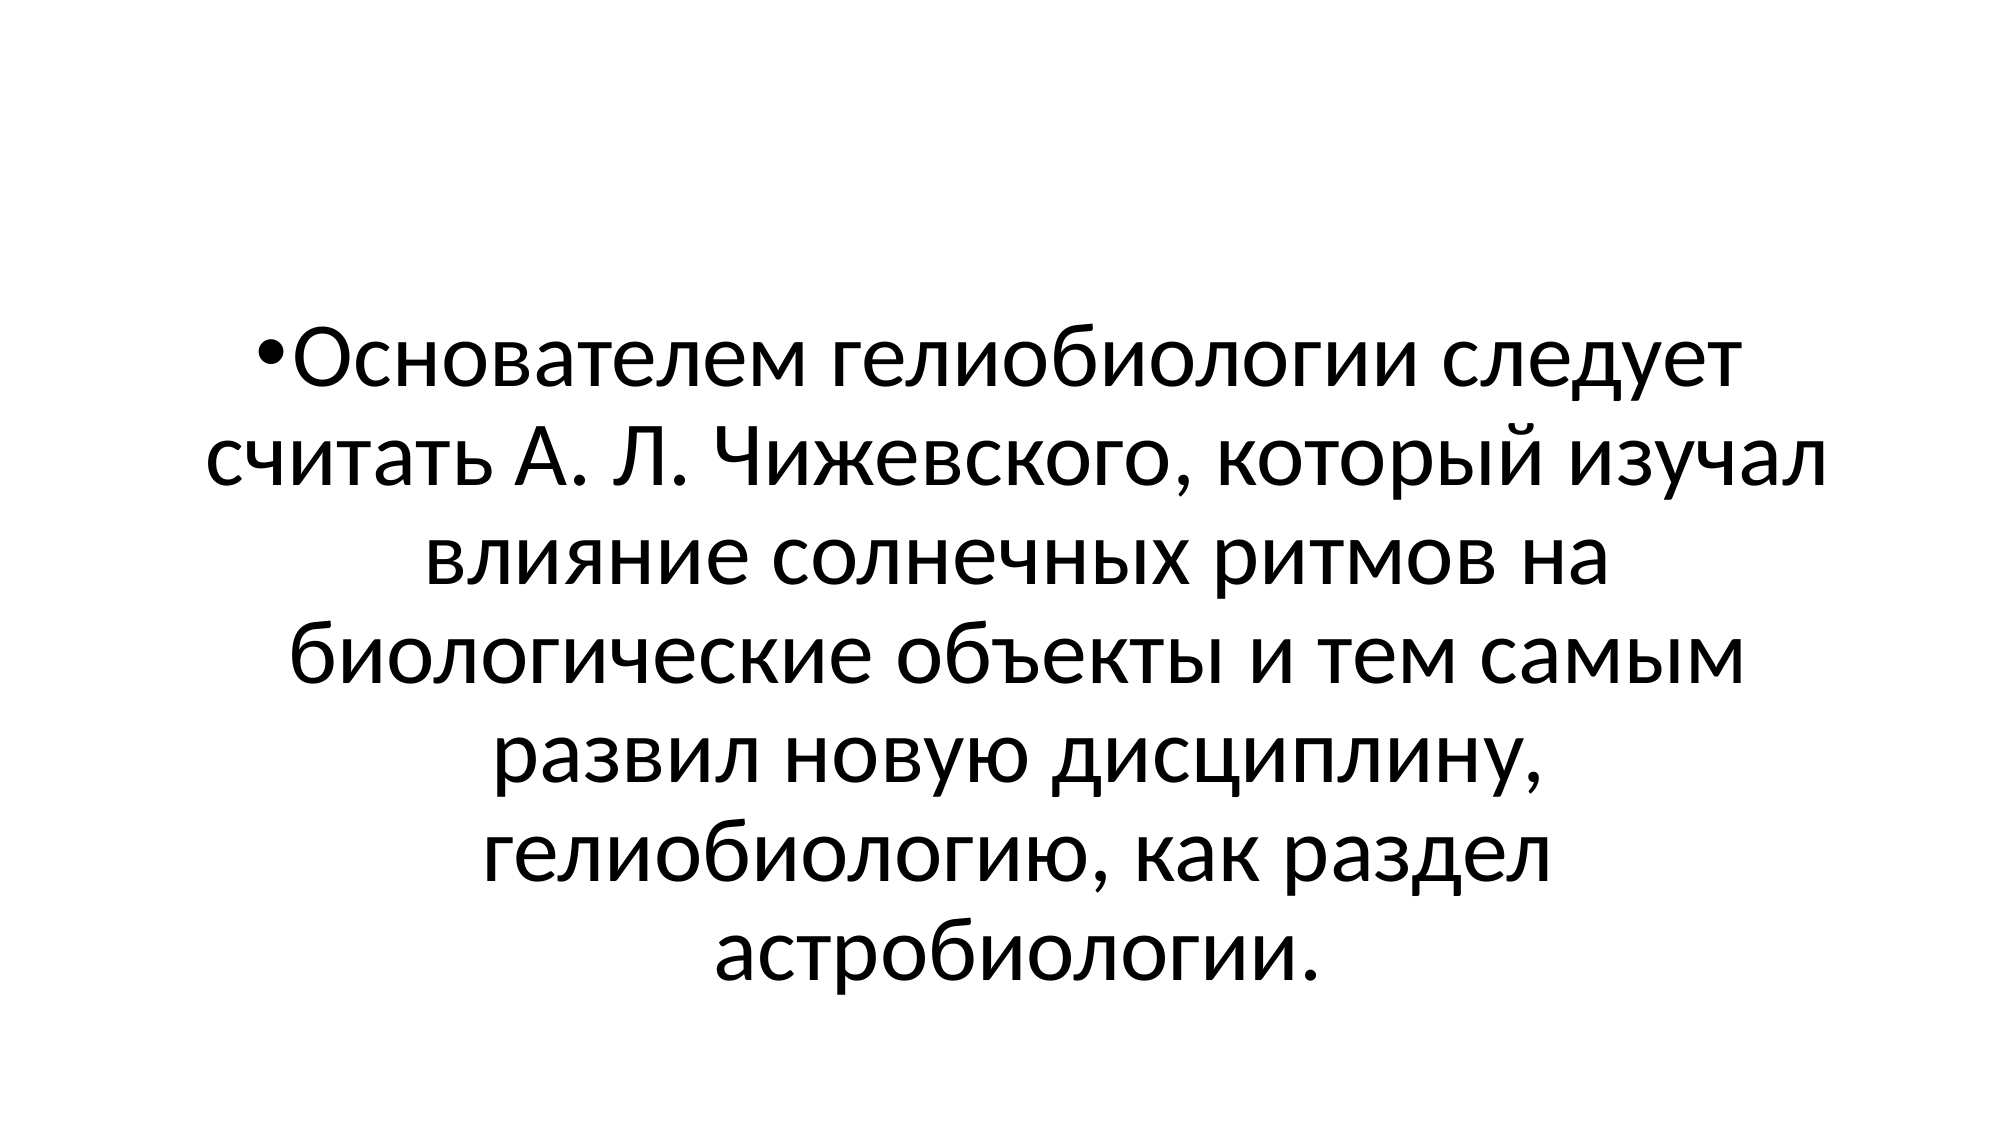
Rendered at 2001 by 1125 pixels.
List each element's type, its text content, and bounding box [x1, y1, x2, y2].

list Основателем гелиобиологии следует считать А. Л. Чижевского, который изучал влияние солнечных ритмов на биологические объекты и тем самым развил новую дисциплину, гелиобиологию, как раздел астробиологии. [137, 299, 1863, 1014]
